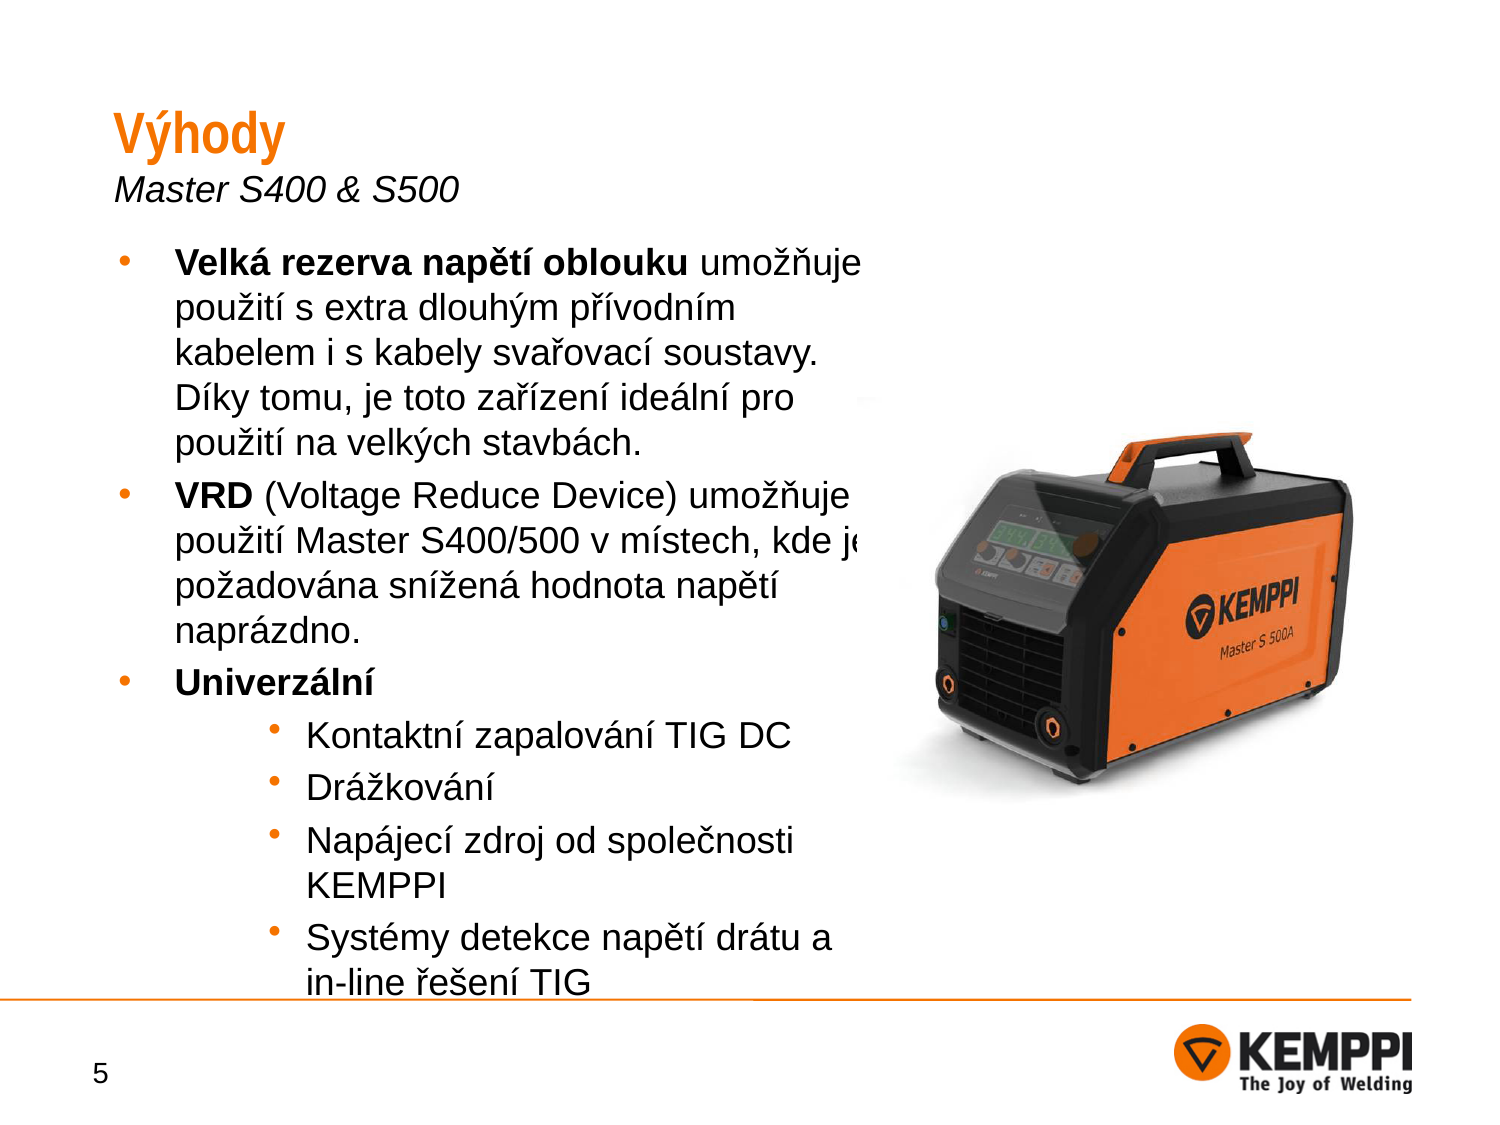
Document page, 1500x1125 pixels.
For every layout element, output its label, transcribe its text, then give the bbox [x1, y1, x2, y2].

list Velká rezerva napětí oblouku umožňuje použití s extra dlouhým přívodním kabelem i s kabely svařovací soustavy. Díky tomu, je toto zařízení ideální pro použití na velkých stavbách. VRD (Voltage Reduce Device) umožňuje použití Master S400/500 v místech, kde je požadována snížená hodnota napětí naprázdno. Univerzální Kontaktní zapalování TIG DC Drážkování Napájecí zdroj od společnosti KEMPPI Systémy detekce napětí drátu a in-line řešení TIG [103, 231, 896, 1023]
slide_number 5 [41, 1047, 124, 1095]
picture [857, 396, 1389, 823]
text_box Výhody Master S400 & S500 [99, 87, 1447, 231]
picture [1174, 1024, 1412, 1094]
